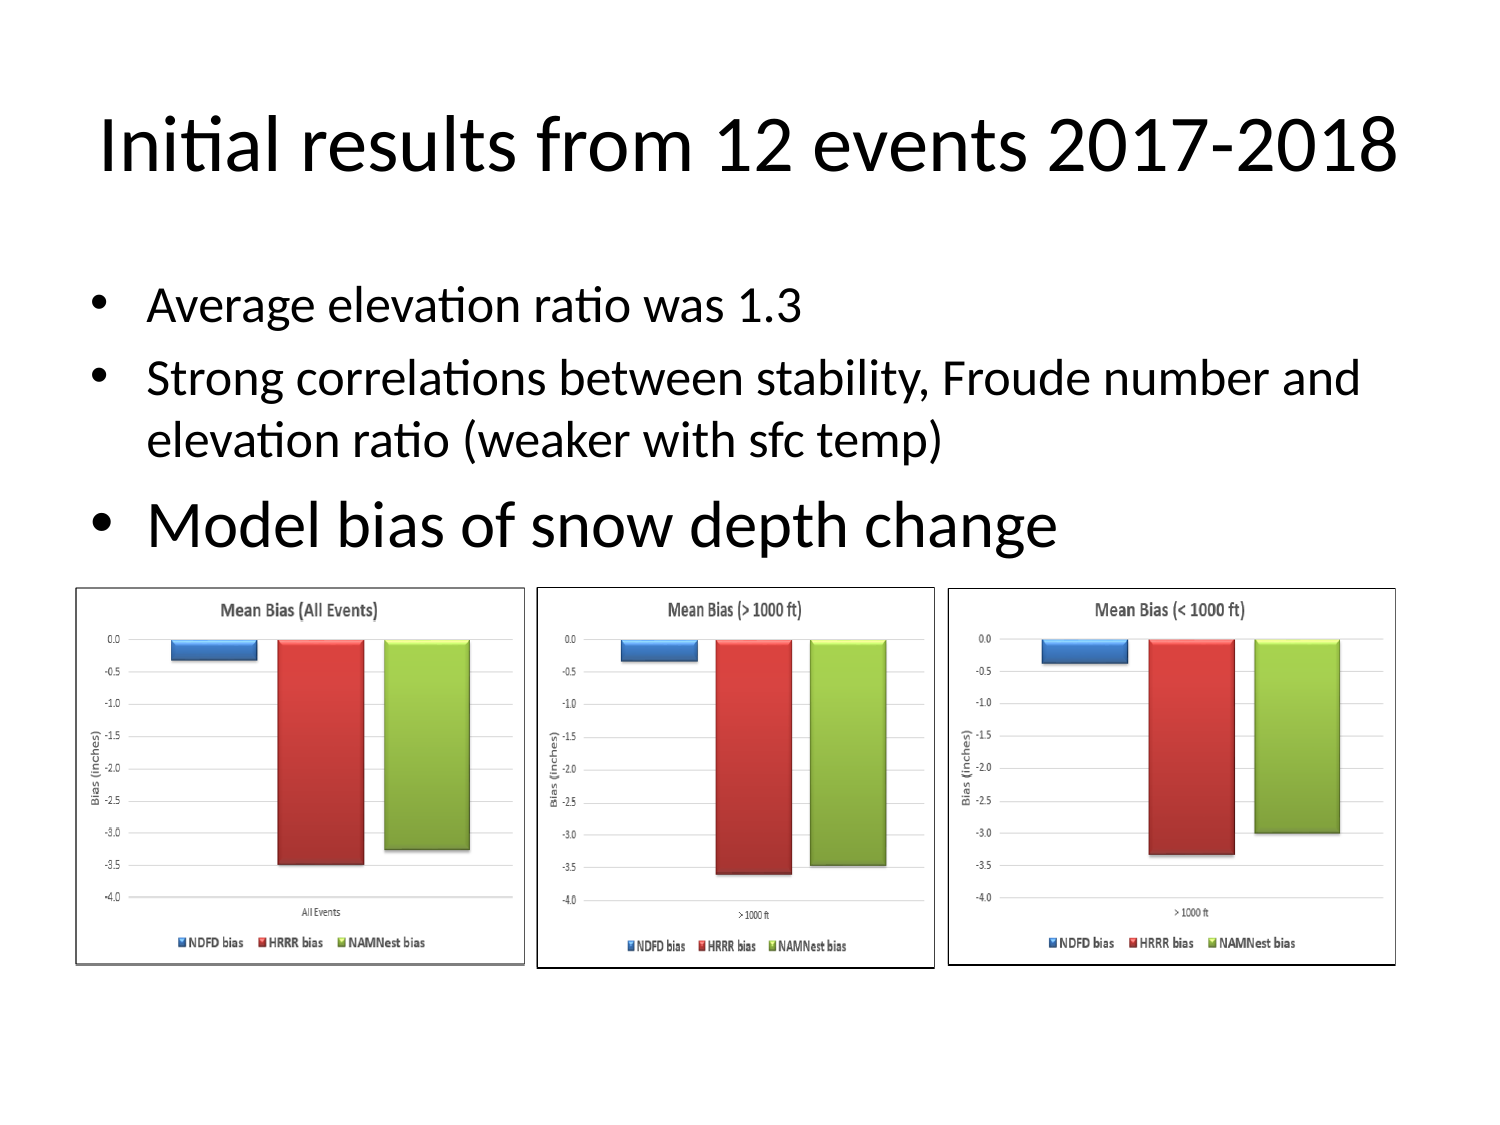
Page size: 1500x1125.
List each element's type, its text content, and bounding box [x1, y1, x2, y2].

picture [946, 588, 1396, 967]
title Initial results from 12 events 2017-2018 [75, 45, 1425, 233]
picture [74, 587, 526, 967]
picture [536, 587, 935, 969]
list Average elevation ratio was 1.3 Strong correlations between stability, Froude number and elevation ratio (weaker with sfc temp) Model bias of snow depth change [75, 262, 1425, 1005]
